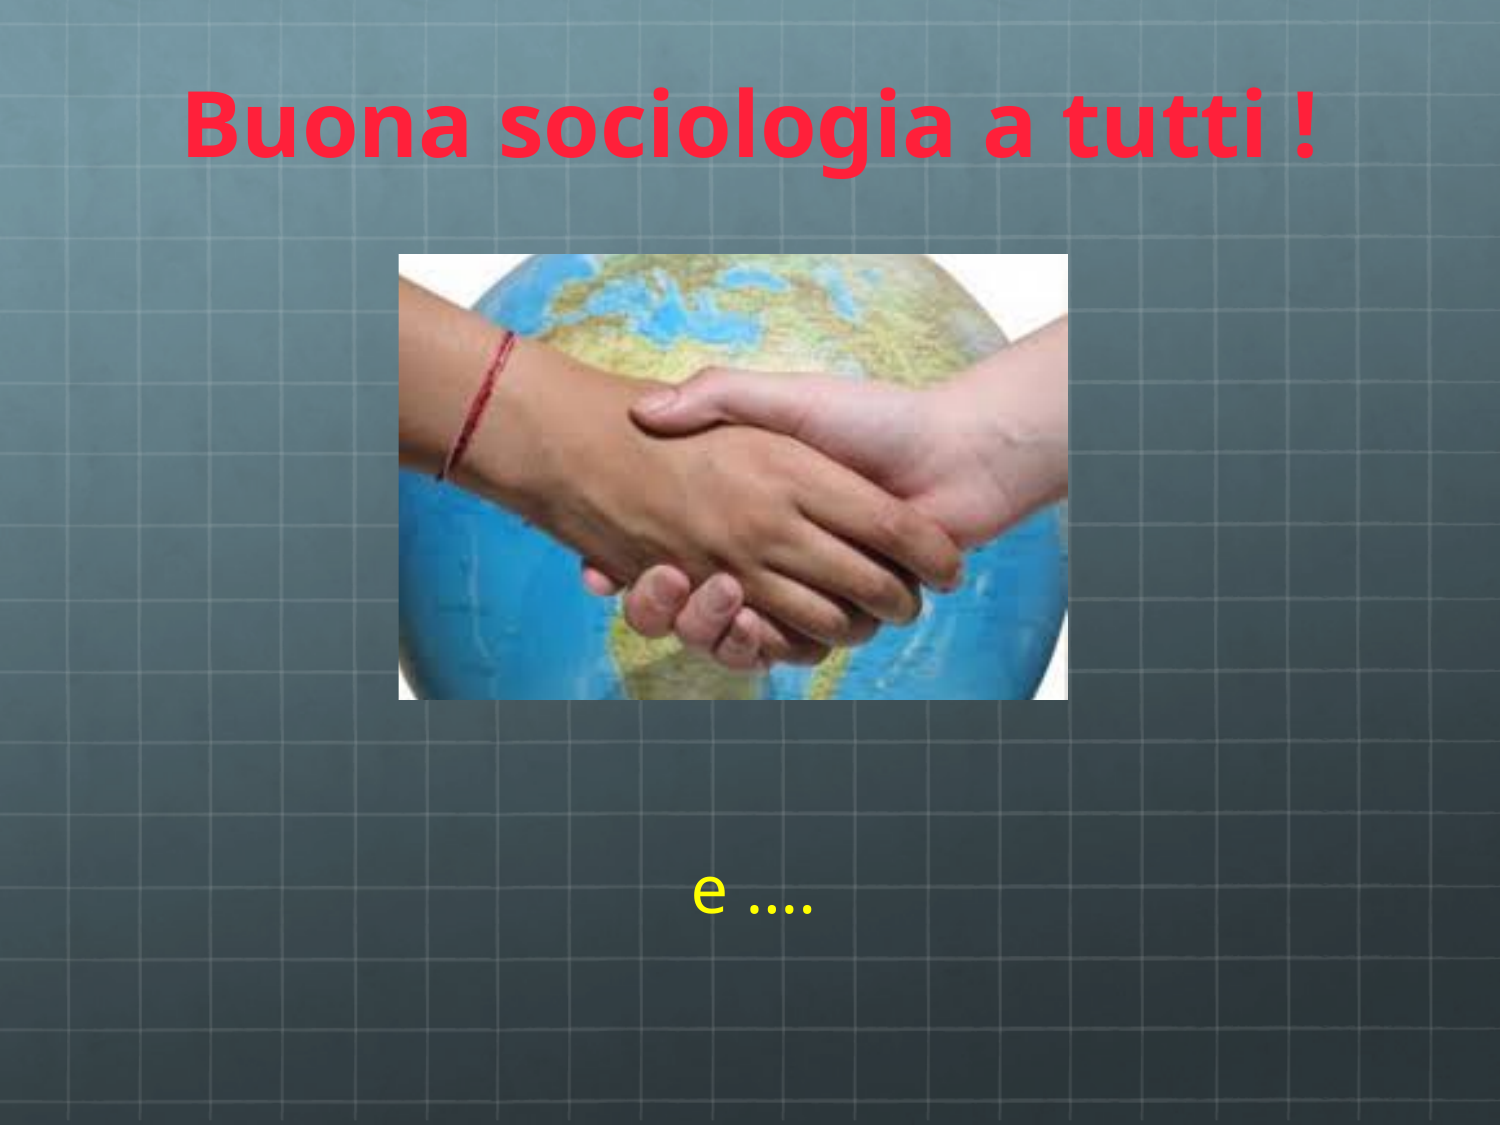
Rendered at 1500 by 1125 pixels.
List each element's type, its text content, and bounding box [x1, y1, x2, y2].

text_box e …. [66, 839, 1441, 934]
title Buona sociologia a tutti ! [127, 17, 1372, 225]
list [397, 254, 1069, 701]
picture [0, 0, 1500, 1125]
